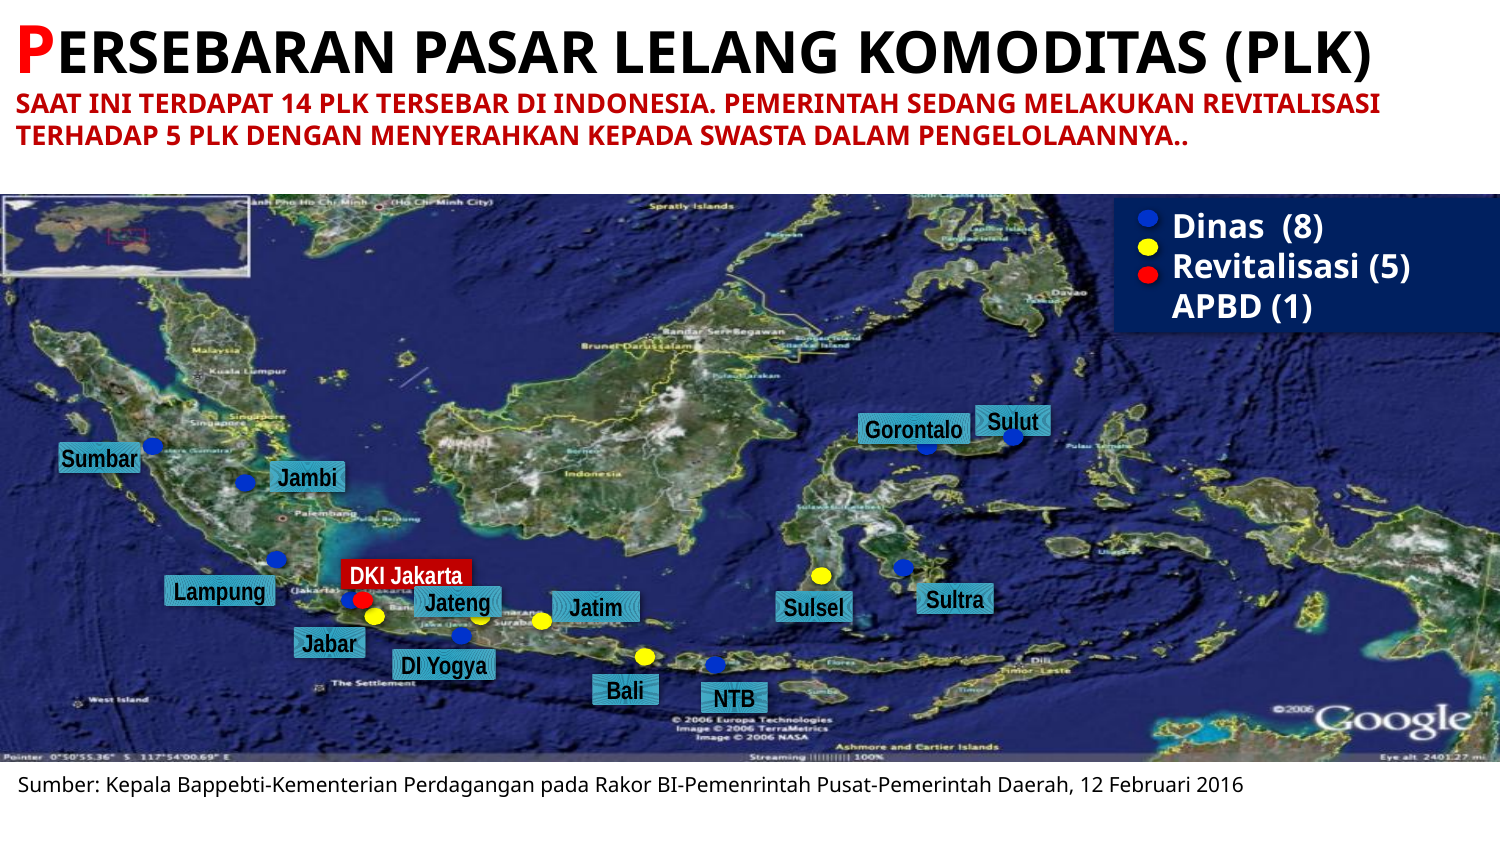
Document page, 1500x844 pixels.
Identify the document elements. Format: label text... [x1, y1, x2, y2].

slide_number 5 [1287, 18, 1463, 60]
text_box PERSEBARAN PASAR LELANG KOMODITAS (PLK) [0, 0, 1500, 78]
text_box Sumber: Kepala Bappebti-Kementerian Perdagangan pada Rakor BI-Pemenrintah Pusat-Pemerintah Daerah, 12 Februari 2016 [3, 769, 1500, 804]
text_box SAAT INI TERDAPAT 14 PLK TERSEBAR DI INDONESIA. PEMERINTAH SEDANG MELAKUKAN REVITALISASI TERHADAP 5 PLK DENGAN MENYERAHKAN KEPADA SWASTA DALAM PENGELOLAANNYA.. [0, 78, 1500, 159]
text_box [0, 194, 1500, 762]
